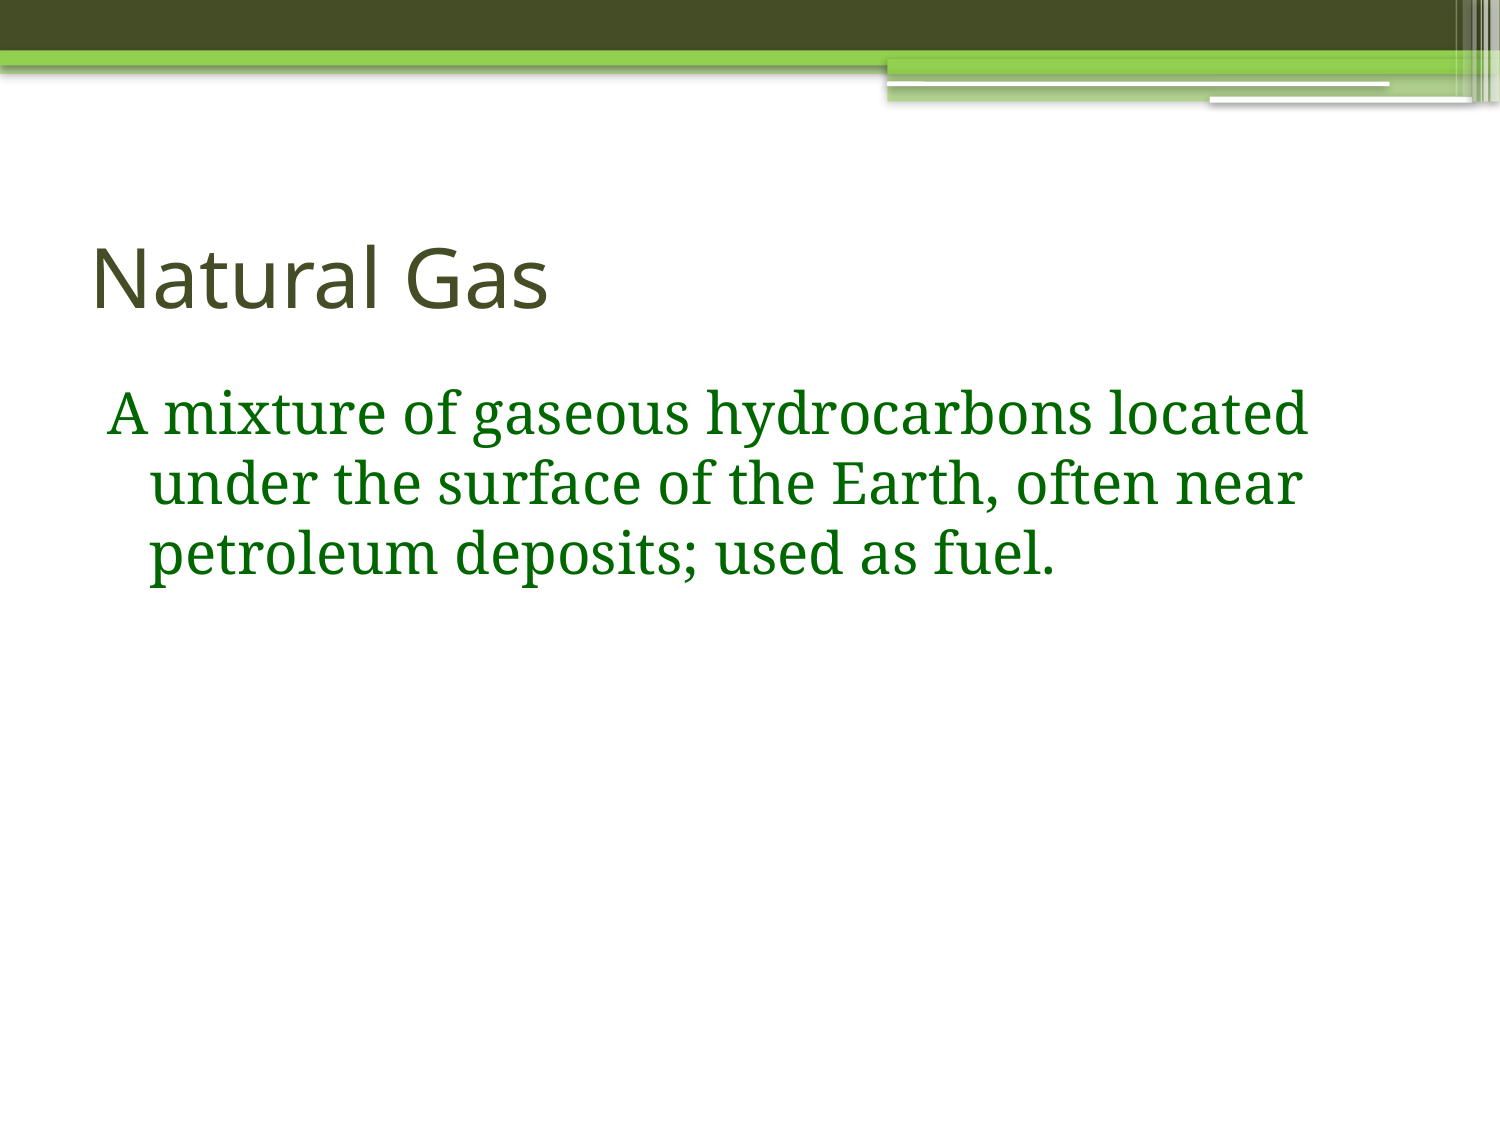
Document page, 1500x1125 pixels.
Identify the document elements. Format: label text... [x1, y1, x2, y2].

list A mixture of gaseous hydrocarbons located under the surface of the Earth, often near petroleum deposits; used as fuel. [75, 368, 1425, 1079]
title Natural Gas [75, 187, 1425, 363]
